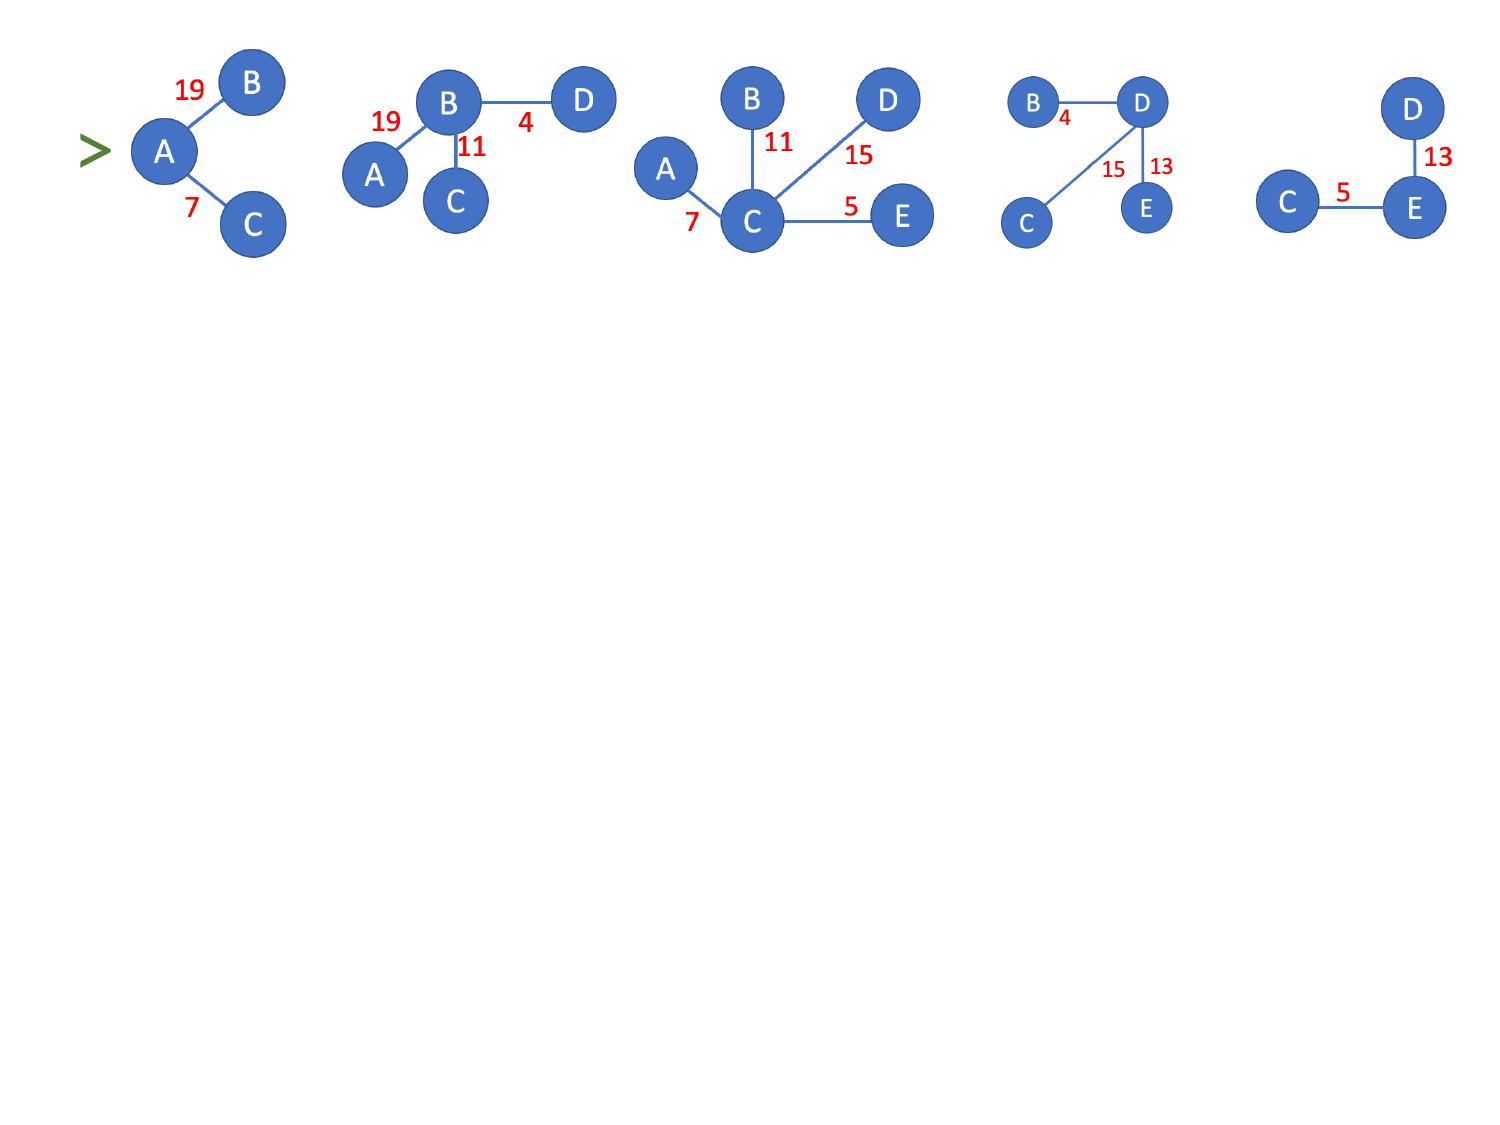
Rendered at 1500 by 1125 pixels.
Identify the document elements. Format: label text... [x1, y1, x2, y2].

picture [342, 66, 617, 243]
picture [633, 66, 934, 263]
picture [1255, 75, 1472, 248]
picture [1000, 76, 1189, 257]
picture [130, 48, 287, 268]
text_box > [59, 86, 130, 202]
